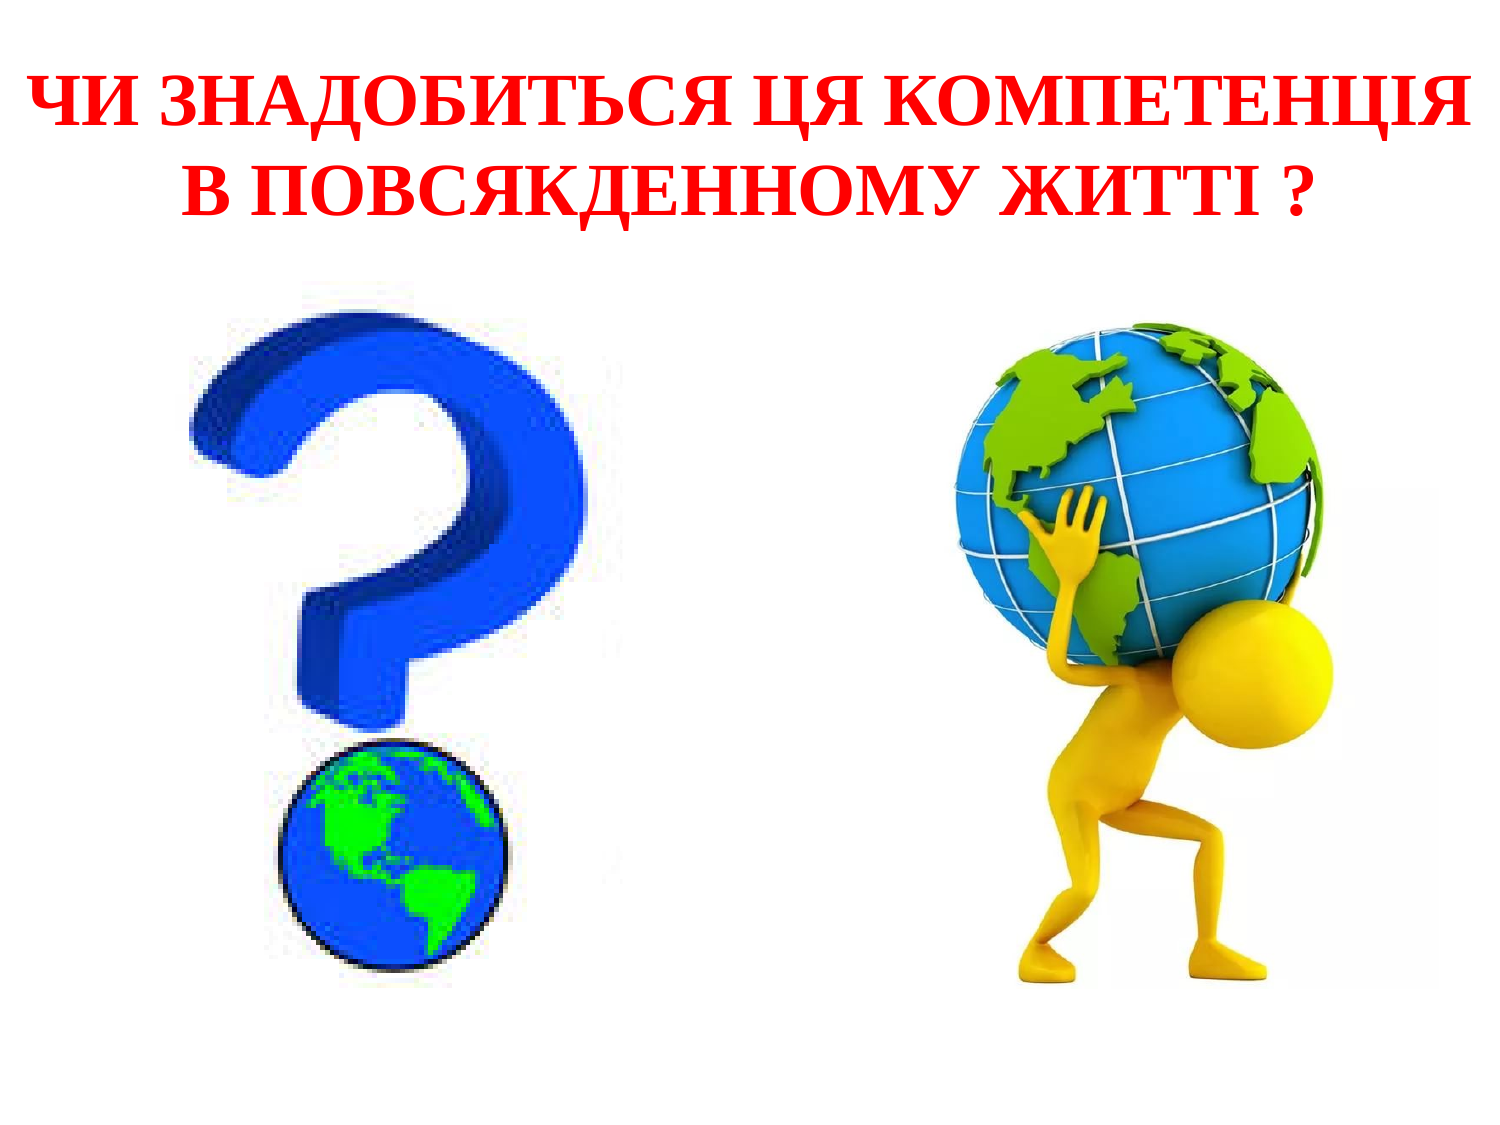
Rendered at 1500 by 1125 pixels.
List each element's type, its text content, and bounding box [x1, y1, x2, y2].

title ЧИ ЗНАДОБИТЬСЯ ЦЯ КОМПЕТЕНЦІЯ В ПОВСЯКДЕННОМУ ЖИТТІ ? [0, 0, 1500, 282]
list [866, 280, 1440, 989]
picture [152, 280, 623, 989]
